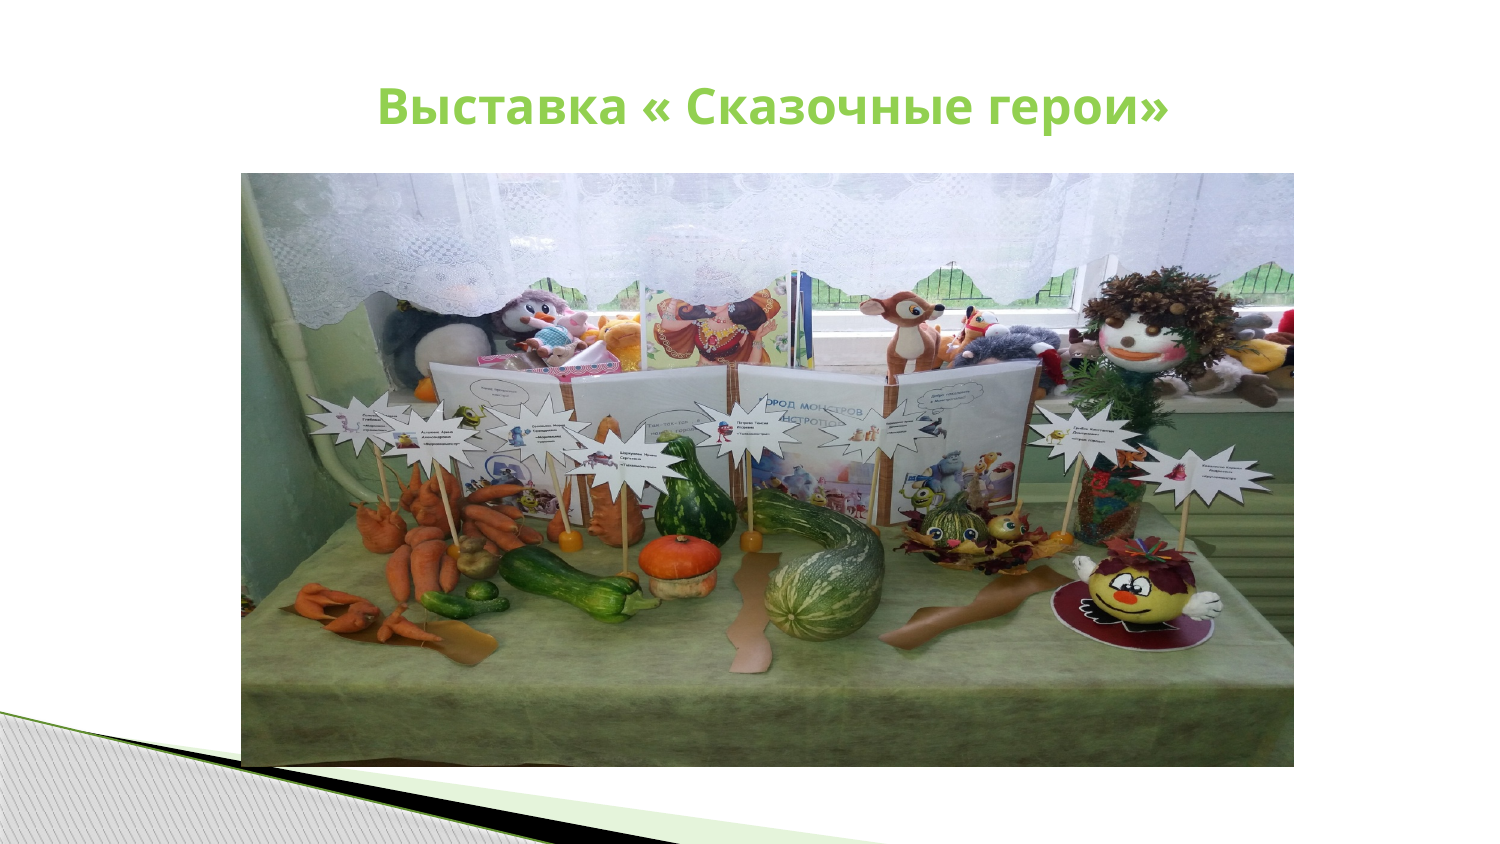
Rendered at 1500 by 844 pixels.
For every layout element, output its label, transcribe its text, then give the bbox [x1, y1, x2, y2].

picture [240, 173, 1294, 768]
text_box Выставка « Сказочные герои» [351, 67, 1196, 143]
